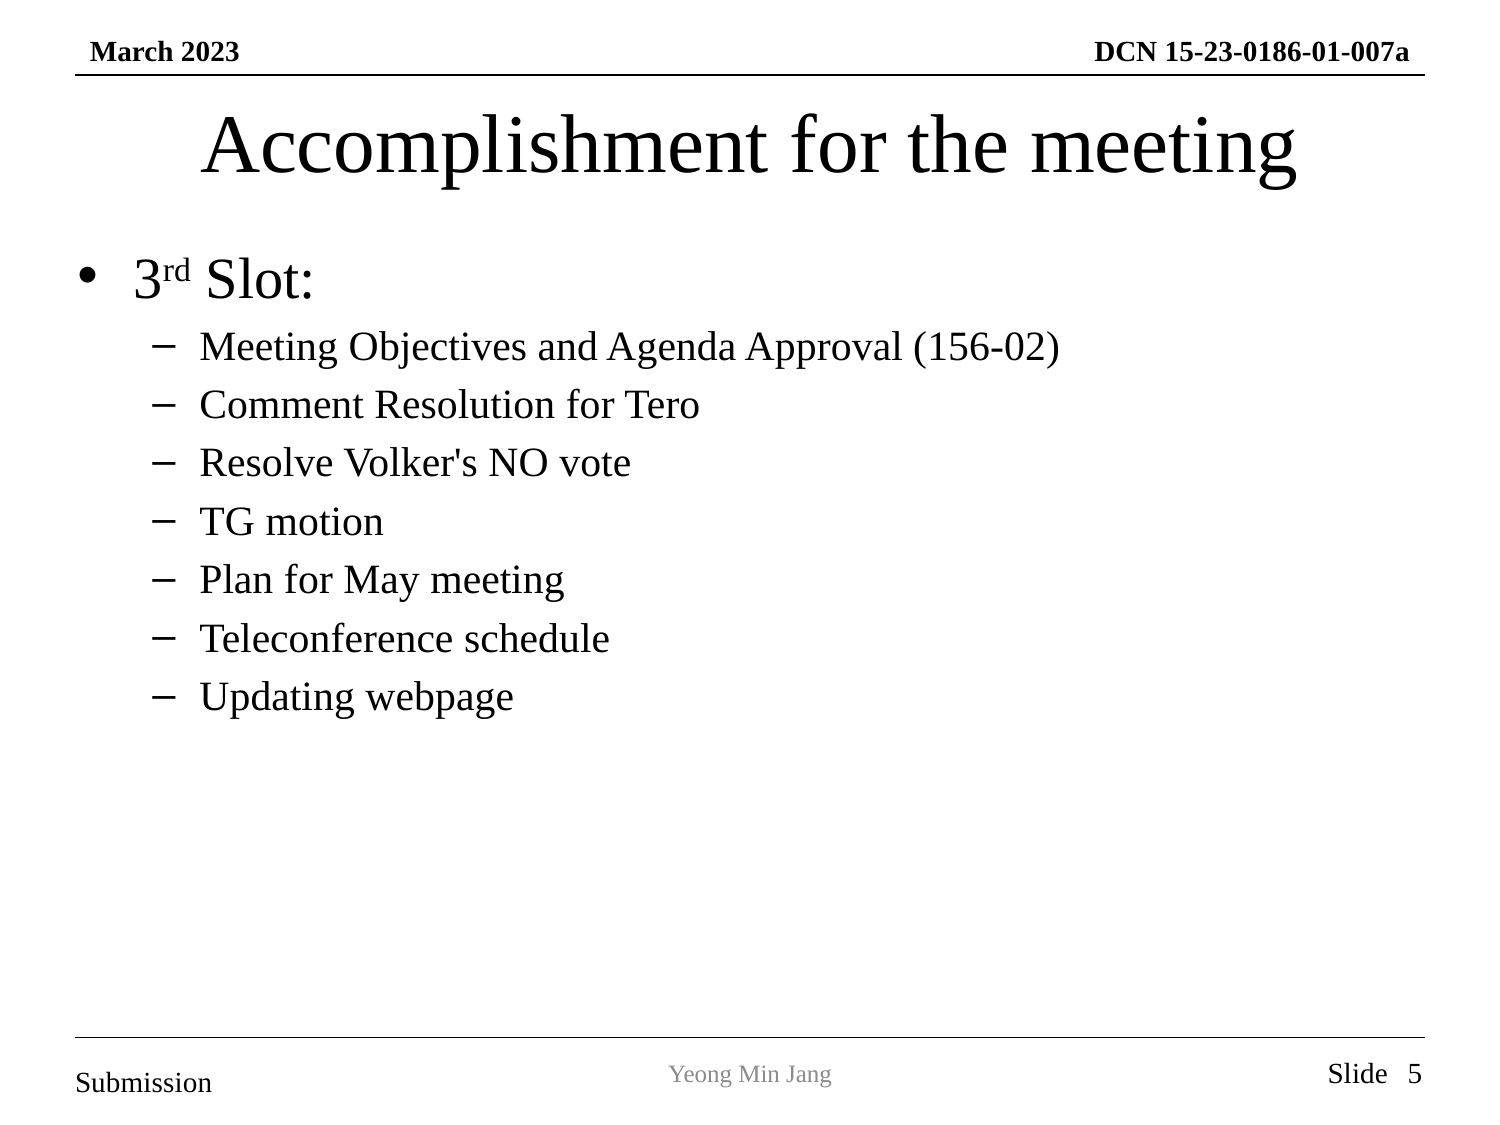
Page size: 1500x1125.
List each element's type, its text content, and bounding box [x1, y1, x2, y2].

list 3rd Slot: Meeting Objectives and Agenda Approval (156-02) Comment Resolution for Tero Resolve Volker's NO vote TG motion Plan for May meeting Teleconference schedule Updating webpage [62, 232, 1430, 938]
title Accomplishment for the meeting [75, 45, 1425, 232]
